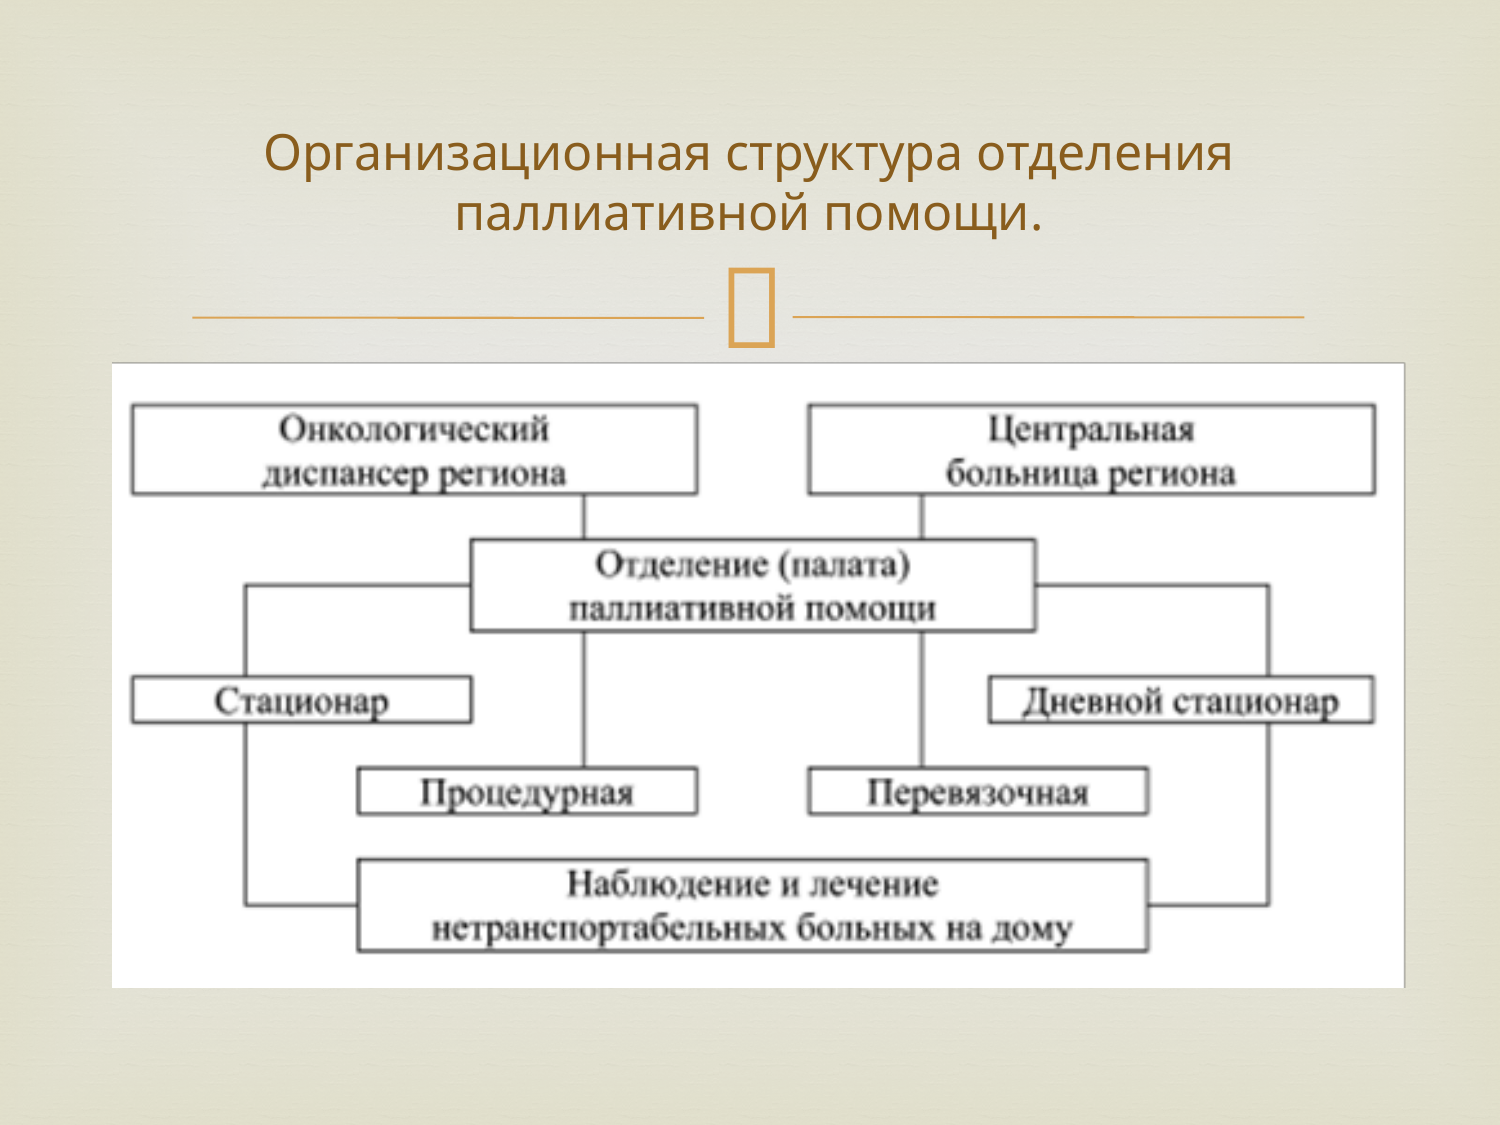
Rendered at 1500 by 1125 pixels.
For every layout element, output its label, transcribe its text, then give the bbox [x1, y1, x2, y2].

title Организационная структура отделения паллиативной помощи. [112, 93, 1386, 267]
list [111, 361, 1409, 989]
